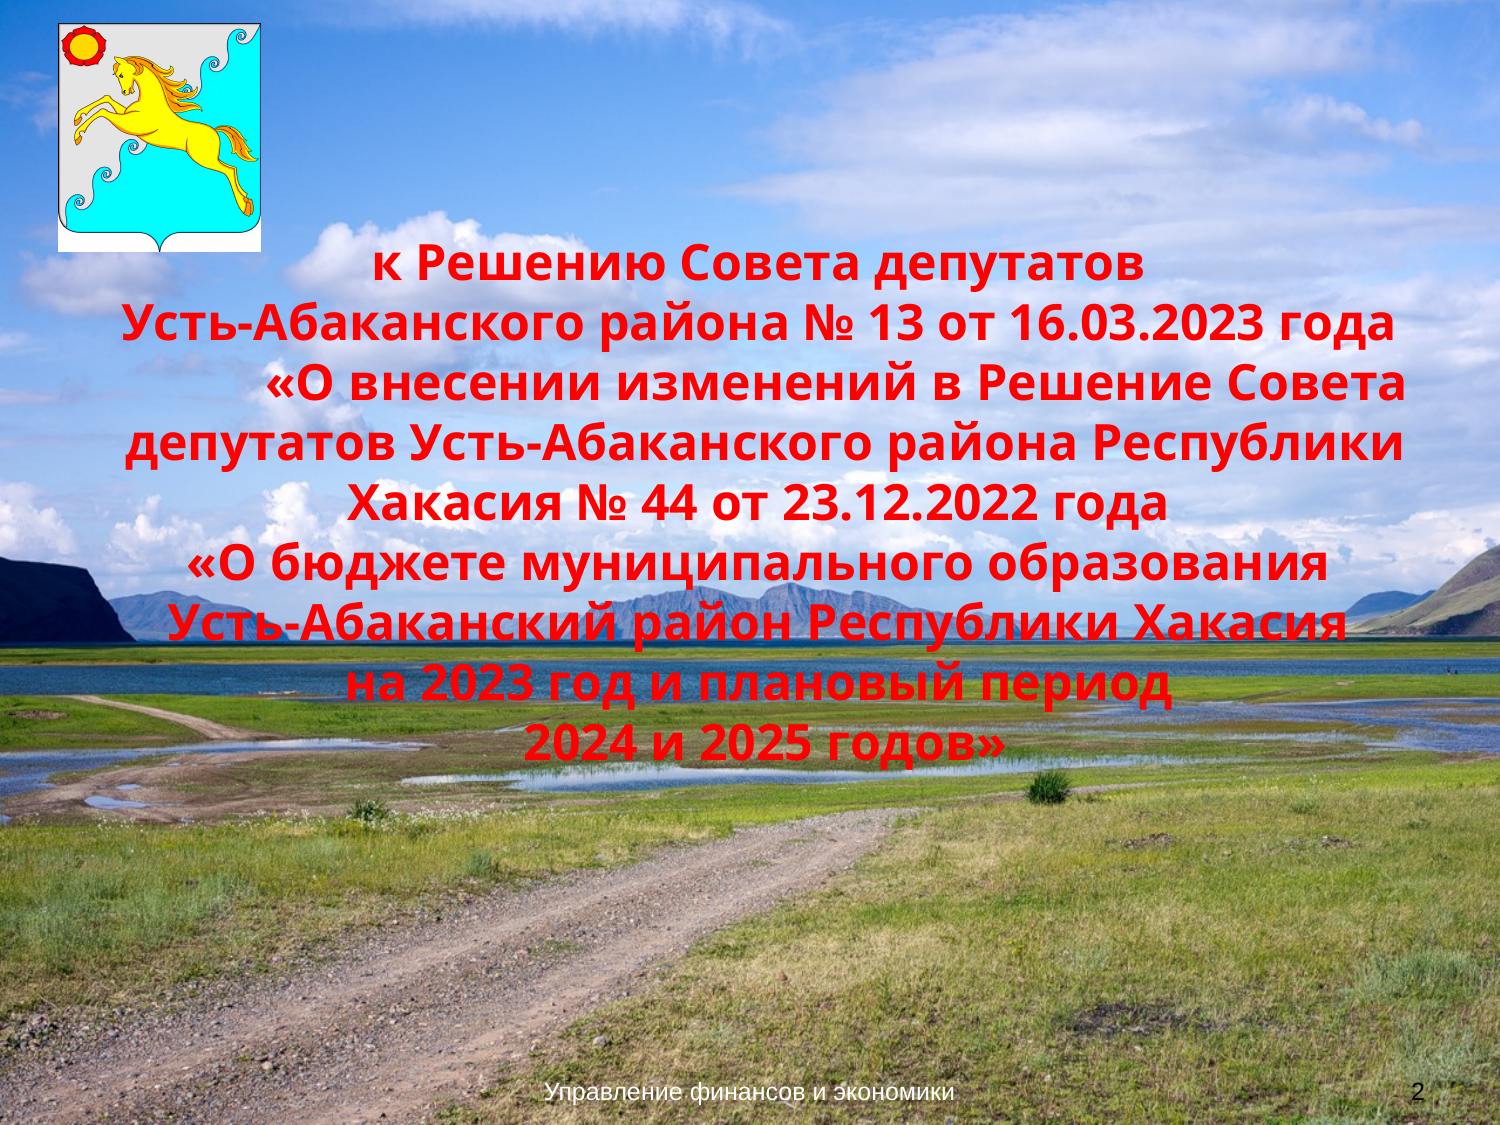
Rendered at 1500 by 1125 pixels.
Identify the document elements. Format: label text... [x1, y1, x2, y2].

slide_number 2 [1299, 1052, 1425, 1113]
footer Управление финансов и экономики [512, 1052, 988, 1113]
picture [0, 0, 1500, 1125]
title к Решению Совета депутатов Усть-Абаканского района № 13 от 16.03.2023 года «О внесении изменений в Решение Совета депутатов Усть-Абаканского района Республики Хакасия № 44 от 23.12.2022 года «О бюджете муниципального образования Усть-Абаканский район Республики Хакасия на 2023 год и плановый период 2024 и 2025 годов» [105, 328, 1426, 553]
